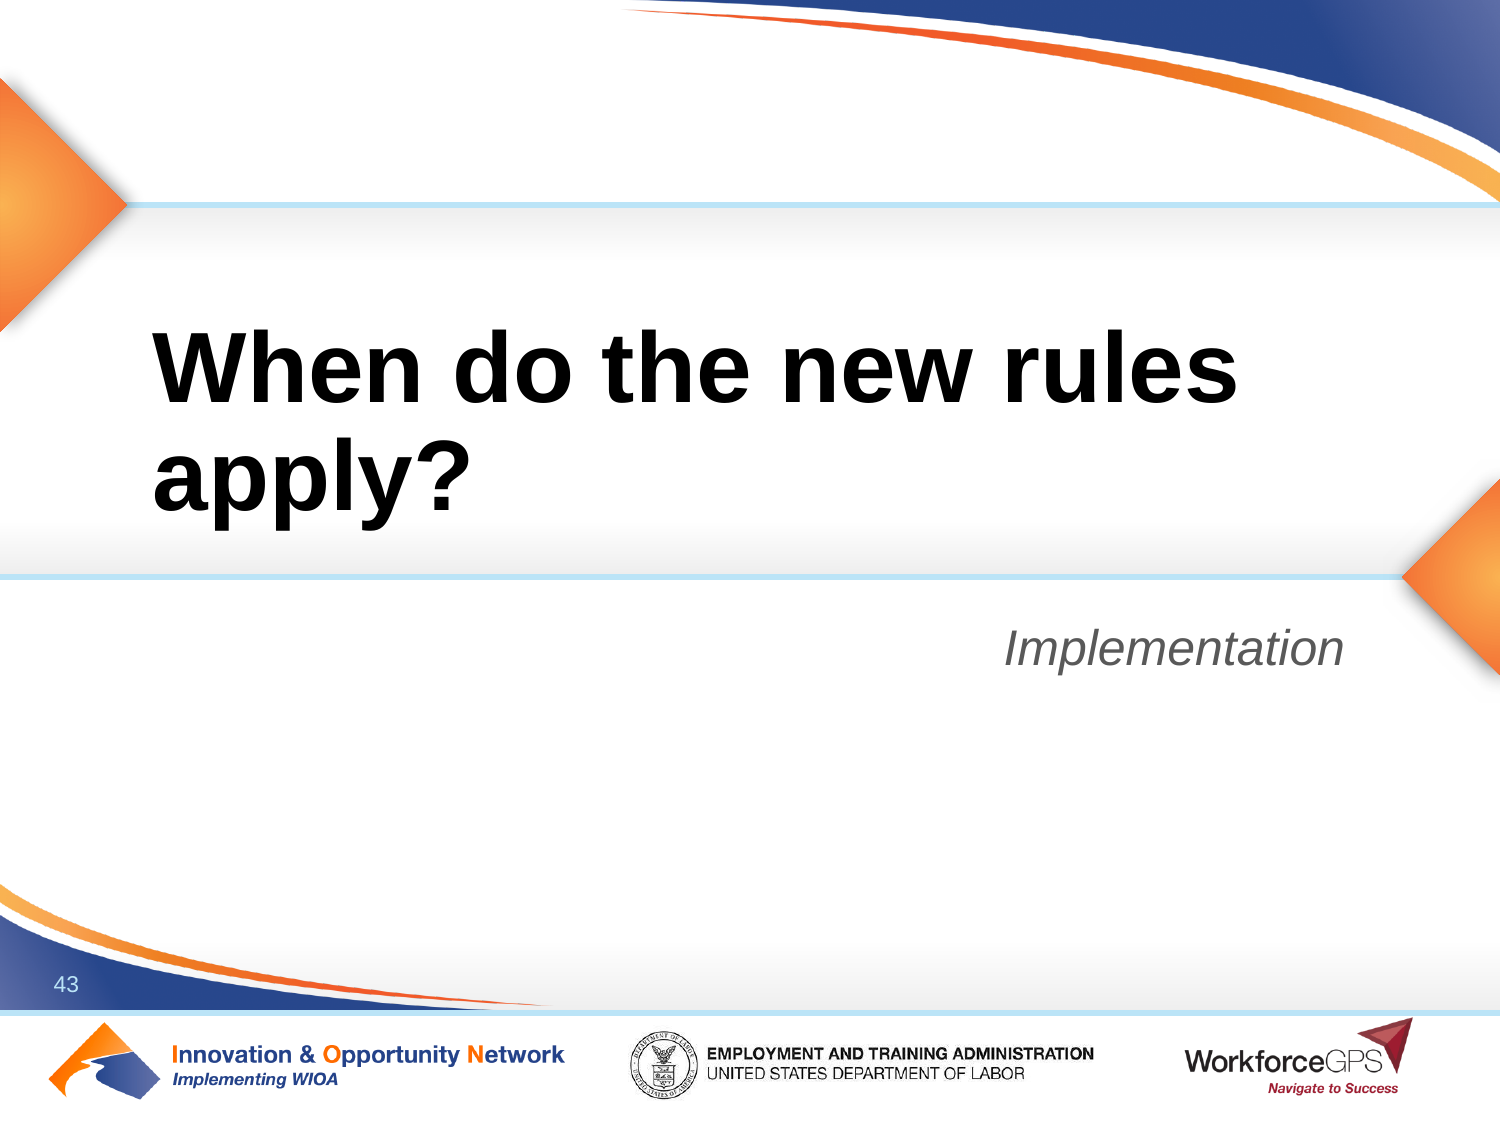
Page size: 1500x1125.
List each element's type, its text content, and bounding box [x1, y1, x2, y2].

title When do the new rules apply? [138, 280, 1361, 540]
list Implementation [138, 615, 1361, 862]
picture [589, 0, 1500, 202]
picture [628, 1025, 1097, 1101]
picture [1182, 1016, 1415, 1096]
picture [39, 1016, 576, 1107]
picture [0, 882, 573, 1010]
